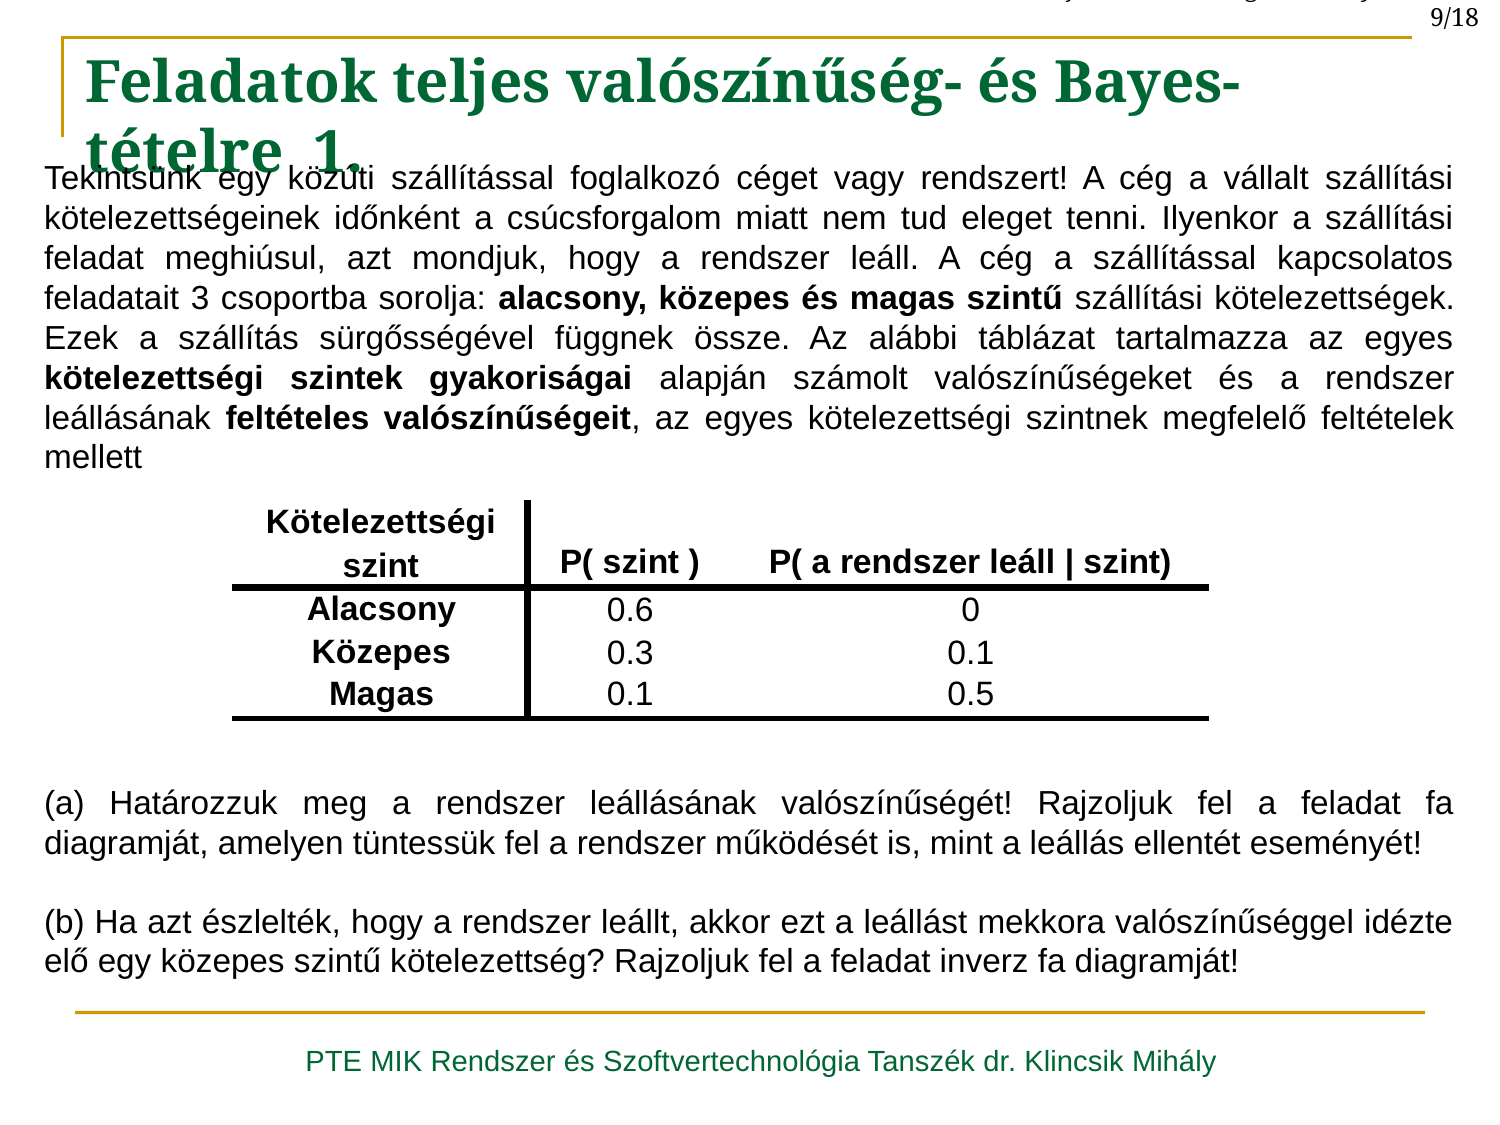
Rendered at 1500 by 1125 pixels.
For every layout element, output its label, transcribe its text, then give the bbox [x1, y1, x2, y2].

text_box Feladatok teljes valószínűség- és Bayes-tételre 1. [70, 42, 1393, 132]
slide_number A teljes valószínűség - és a Bayes-tétel 9/18 [991, 0, 1495, 43]
text_box (b) Ha azt észlelték, hogy a rendszer leállt, akkor ezt a leállást mekkora valószínűséggel idézte elő egy közepes szintű kötelezettség? Rajzoljuk fel a feladat inverz fa diagramját! [29, 892, 1471, 987]
picture [229, 497, 1211, 722]
text_box PTE MIK Rendszer és Szoftvertechnológia Tanszék dr. Klincsik Mihály [123, 1034, 1399, 1094]
text_box Tekintsünk egy közúti szállítással foglalkozó céget vagy rendszert! A cég a vállalt szállítási kötelezettségeinek időnként a csúcsforgalom miatt nem tud eleget tenni. Ilyenkor a szállítási feladat meghiúsul, azt mondjuk, hogy a rendszer leáll. A cég a szállítással kapcsolatos feladatait 3 csoportba sorolja: alacsony, közepes és magas szintű szállítási kötelezettségek. Ezek a szállítás sürgősségével függnek össze. Az alábbi táblázat tartalmazza az egyes kötelezettségi szintek gyakoriságai alapján számolt valószínűségeket és a rendszer leállásának feltételes valószínűségeit, az egyes kötelezettségi szintnek megfelelő feltételek mellett [29, 148, 1471, 483]
text_box (a) Határozzuk meg a rendszer leállásának valószínűségét! Rajzoljuk fel a feladat fa diagramját, amelyen tüntessük fel a rendszer működését is, mint a leállás ellentét eseményét! [29, 774, 1471, 869]
